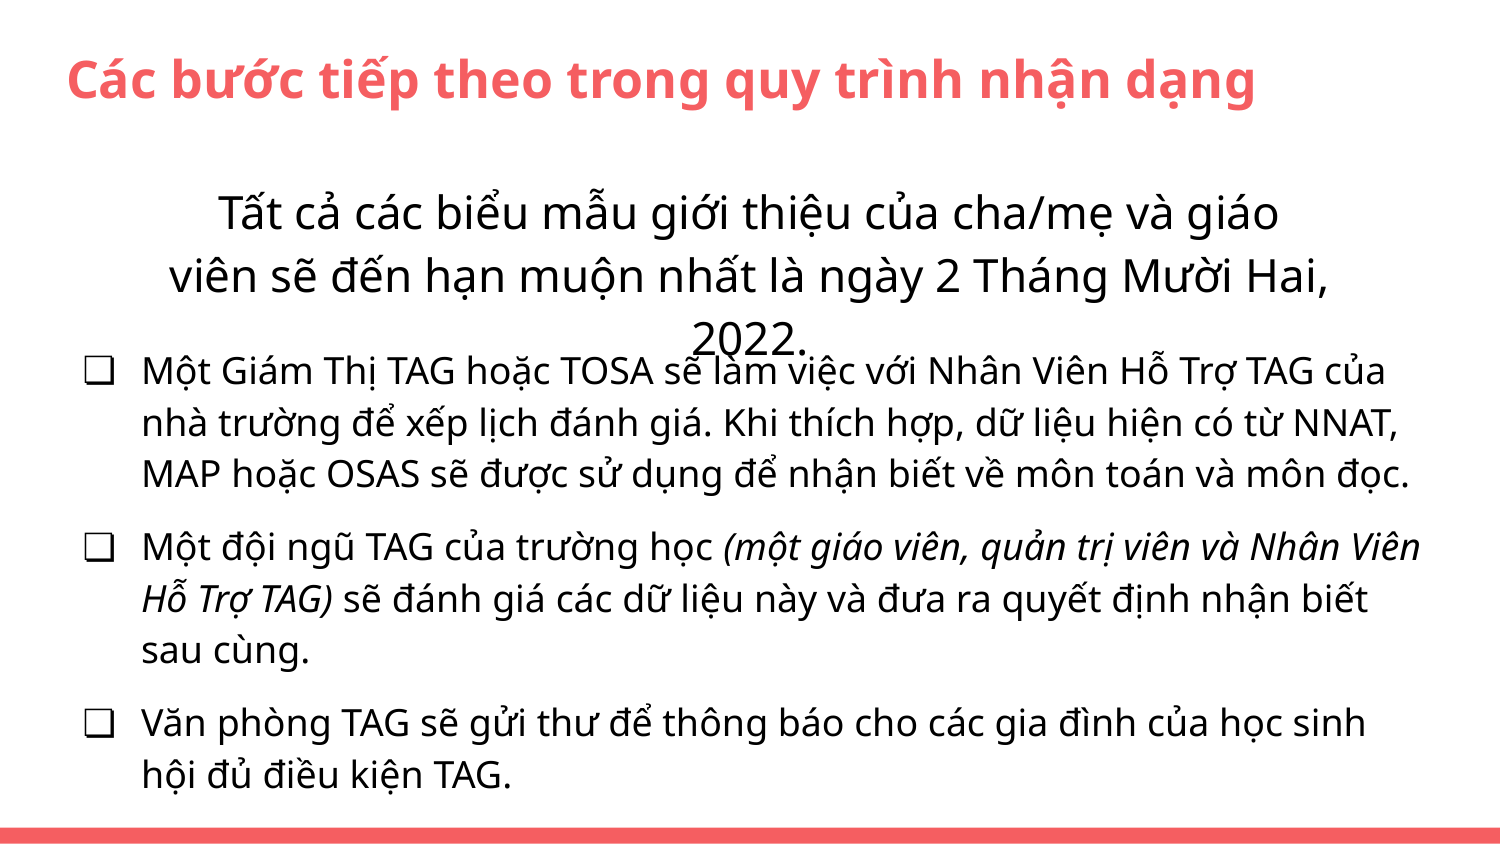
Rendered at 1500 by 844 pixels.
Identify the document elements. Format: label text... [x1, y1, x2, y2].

title Các bước tiếp theo trong quy trình nhận dạng [51, 31, 1449, 160]
text_box Một Giám Thị TAG hoặc TOSA sẽ làm việc với Nhân Viên Hỗ Trợ TAG của nhà trường để xếp lịch đánh giá. Khi thích hợp, dữ liệu hiện có từ NNAT, MAP hoặc OSAS sẽ được sử dụng để nhận biết về môn toán và môn đọc. Một đội ngũ TAG của trường học (một giáo viên, quản trị viên và Nhân Viên Hỗ Trợ TAG) sẽ đánh giá các dữ liệu này và đưa ra quyết định nhận biết sau cùng. Văn phòng TAG sẽ gửi thư để thông báo cho các gia đình của học sinh hội đủ điều kiện TAG. [51, 325, 1449, 761]
list Tất cả các biểu mẫu giới thiệu của cha/mẹ và giáo viên sẽ đến hạn muộn nhất là ngày 2 Tháng Mười Hai, 2022. [51, 160, 1449, 325]
